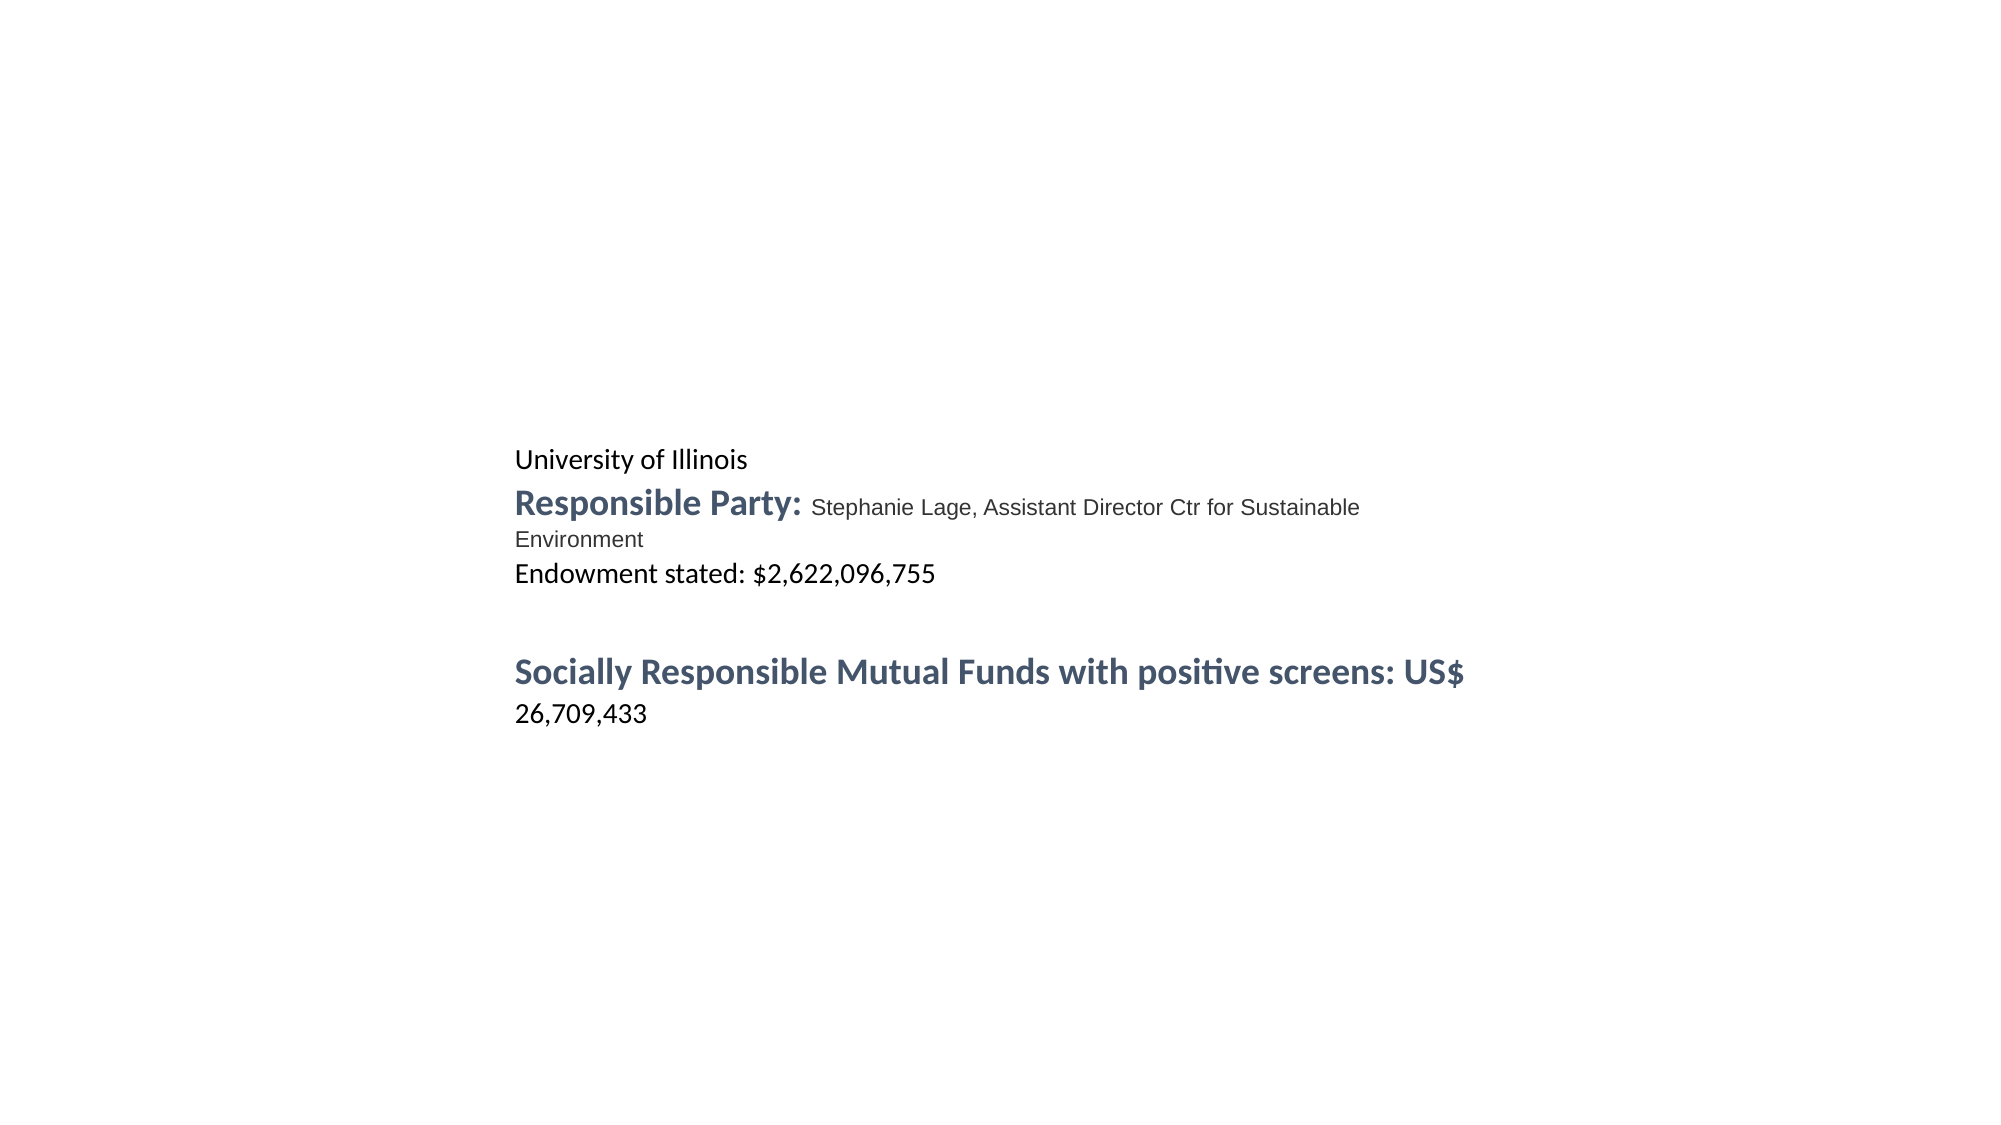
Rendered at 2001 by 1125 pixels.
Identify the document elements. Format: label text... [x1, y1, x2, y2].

text_box University of Illinois Responsible Party: Stephanie Lage, Assistant Director Ctr for Sustainable Environment Endowment stated: $2,622,096,755 Socially Responsible Mutual Funds with positive screens: US$ 26,709,433 [500, 384, 1500, 737]
